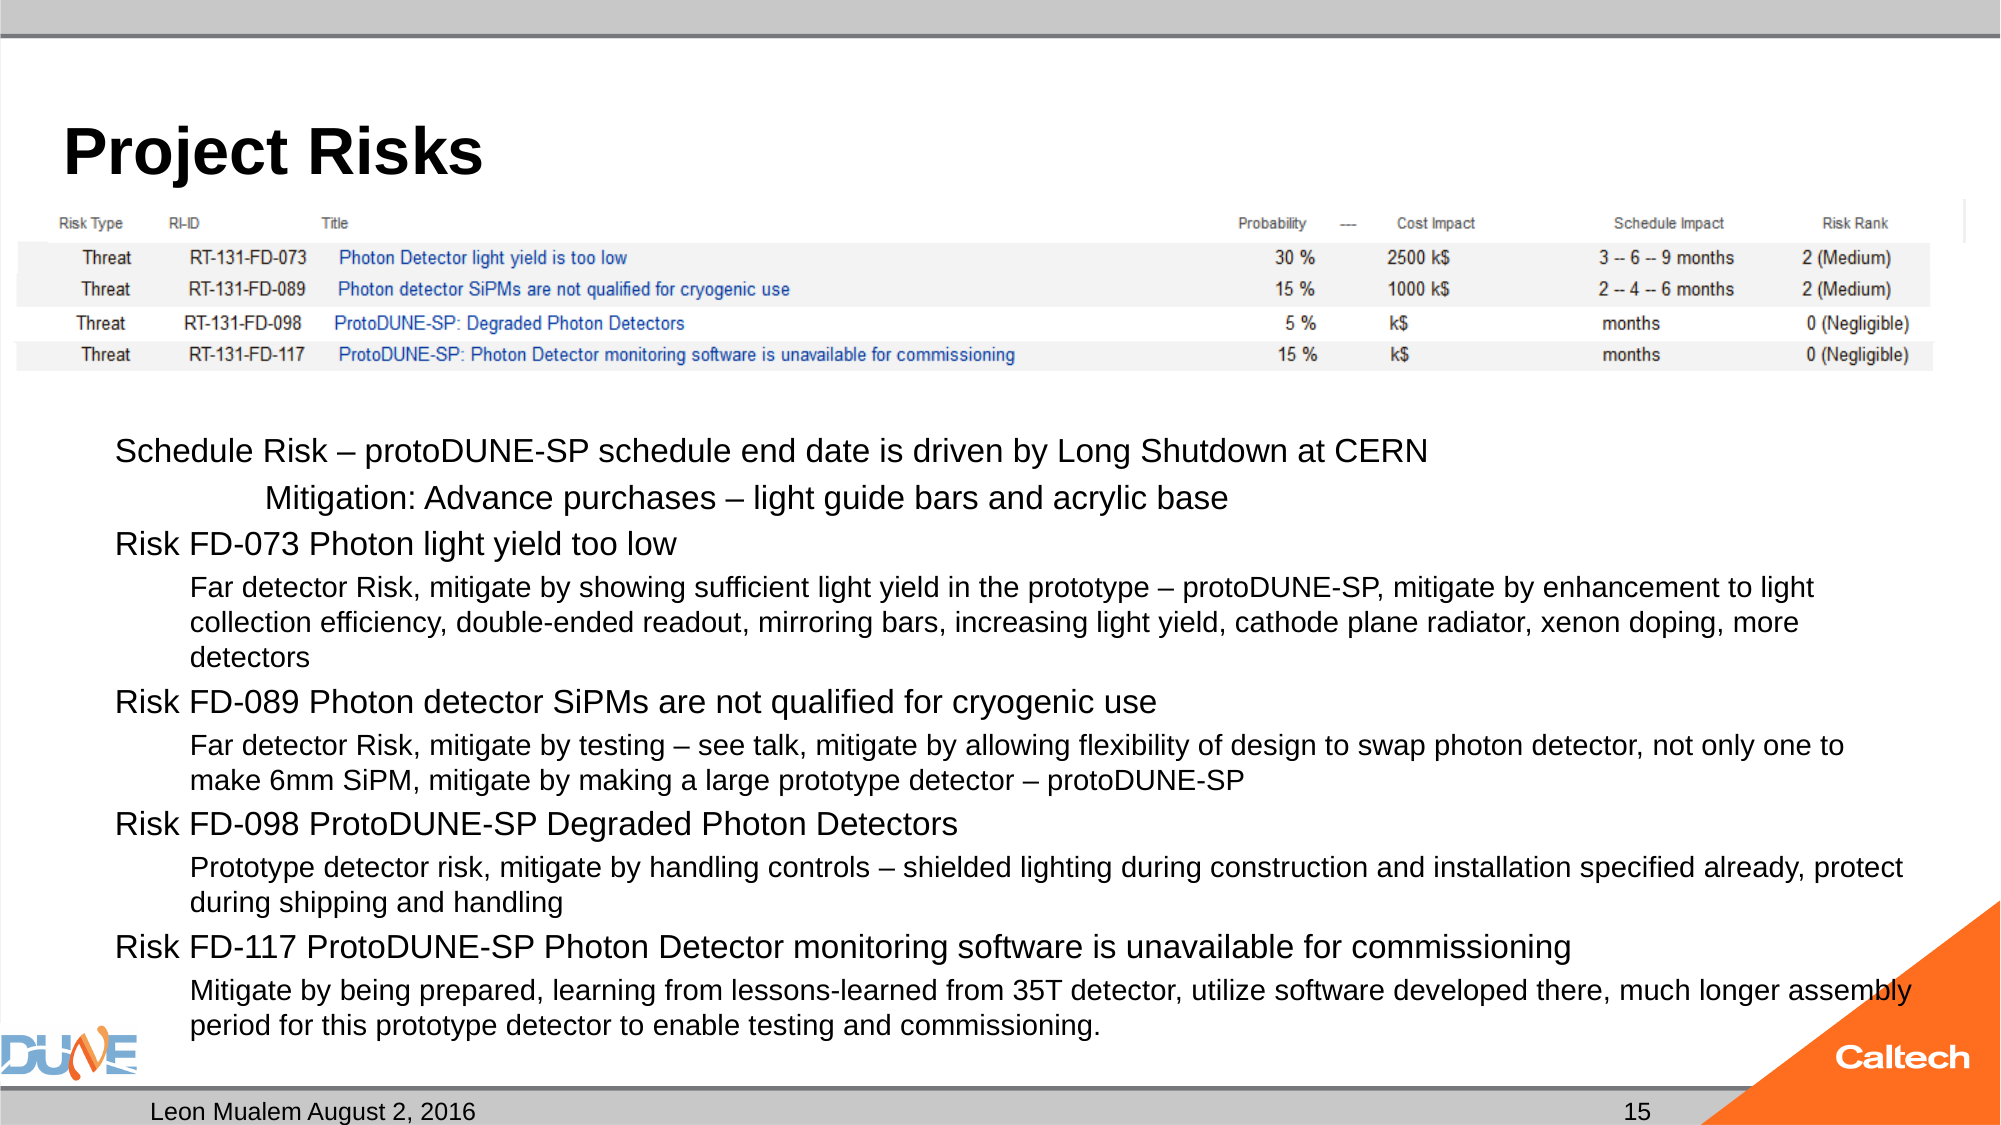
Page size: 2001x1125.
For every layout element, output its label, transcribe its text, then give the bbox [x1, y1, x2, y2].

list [14, 235, 1937, 275]
picture [0, 0, 2001, 1125]
picture [586, 1081, 1412, 1125]
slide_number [135, 1081, 586, 1125]
list Schedule Risk – protoDUNE-SP schedule end date is driven by Long Shutdown at CERN Mitigation: Advance purchases – light guide bars and acrylic base Risk FD-073 Photon light yield too low Far detector Risk, mitigate by showing sufficient light yield in the prototype – protoDUNE-SP, mitigate by enhancement to light collection efficiency, double-ended readout, mirroring bars, increasing light yield, cathode plane radiator, xenon doping, more detectors Risk FD-089 Photon detector SiPMs are not qualified for cryogenic use Far detector Risk, mitigate by testing – see talk, mitigate by allowing flexibility of design to swap photon detector, not only one to make 6mm SiPM, mitigate by making a large prototype detector – protoDUNE-SP Risk FD-098 ProtoDUNE-SP Degraded Photon Detectors Prototype detector risk, mitigate by handling controls – shielded lighting during construction and installation specified already, protect during shipping and handling Risk FD-117 ProtoDUNE-SP Photon Detector monitoring software is unavailable for commissioning Mitigate by being prepared, learning from lessons-learned from 35T detector, utilize software developed there, much longer assembly period for this prototype detector to enable testing and commissioning. [99, 421, 1937, 1081]
slide_number 15 [1412, 1081, 1863, 1125]
title Project Risks [48, 91, 934, 195]
